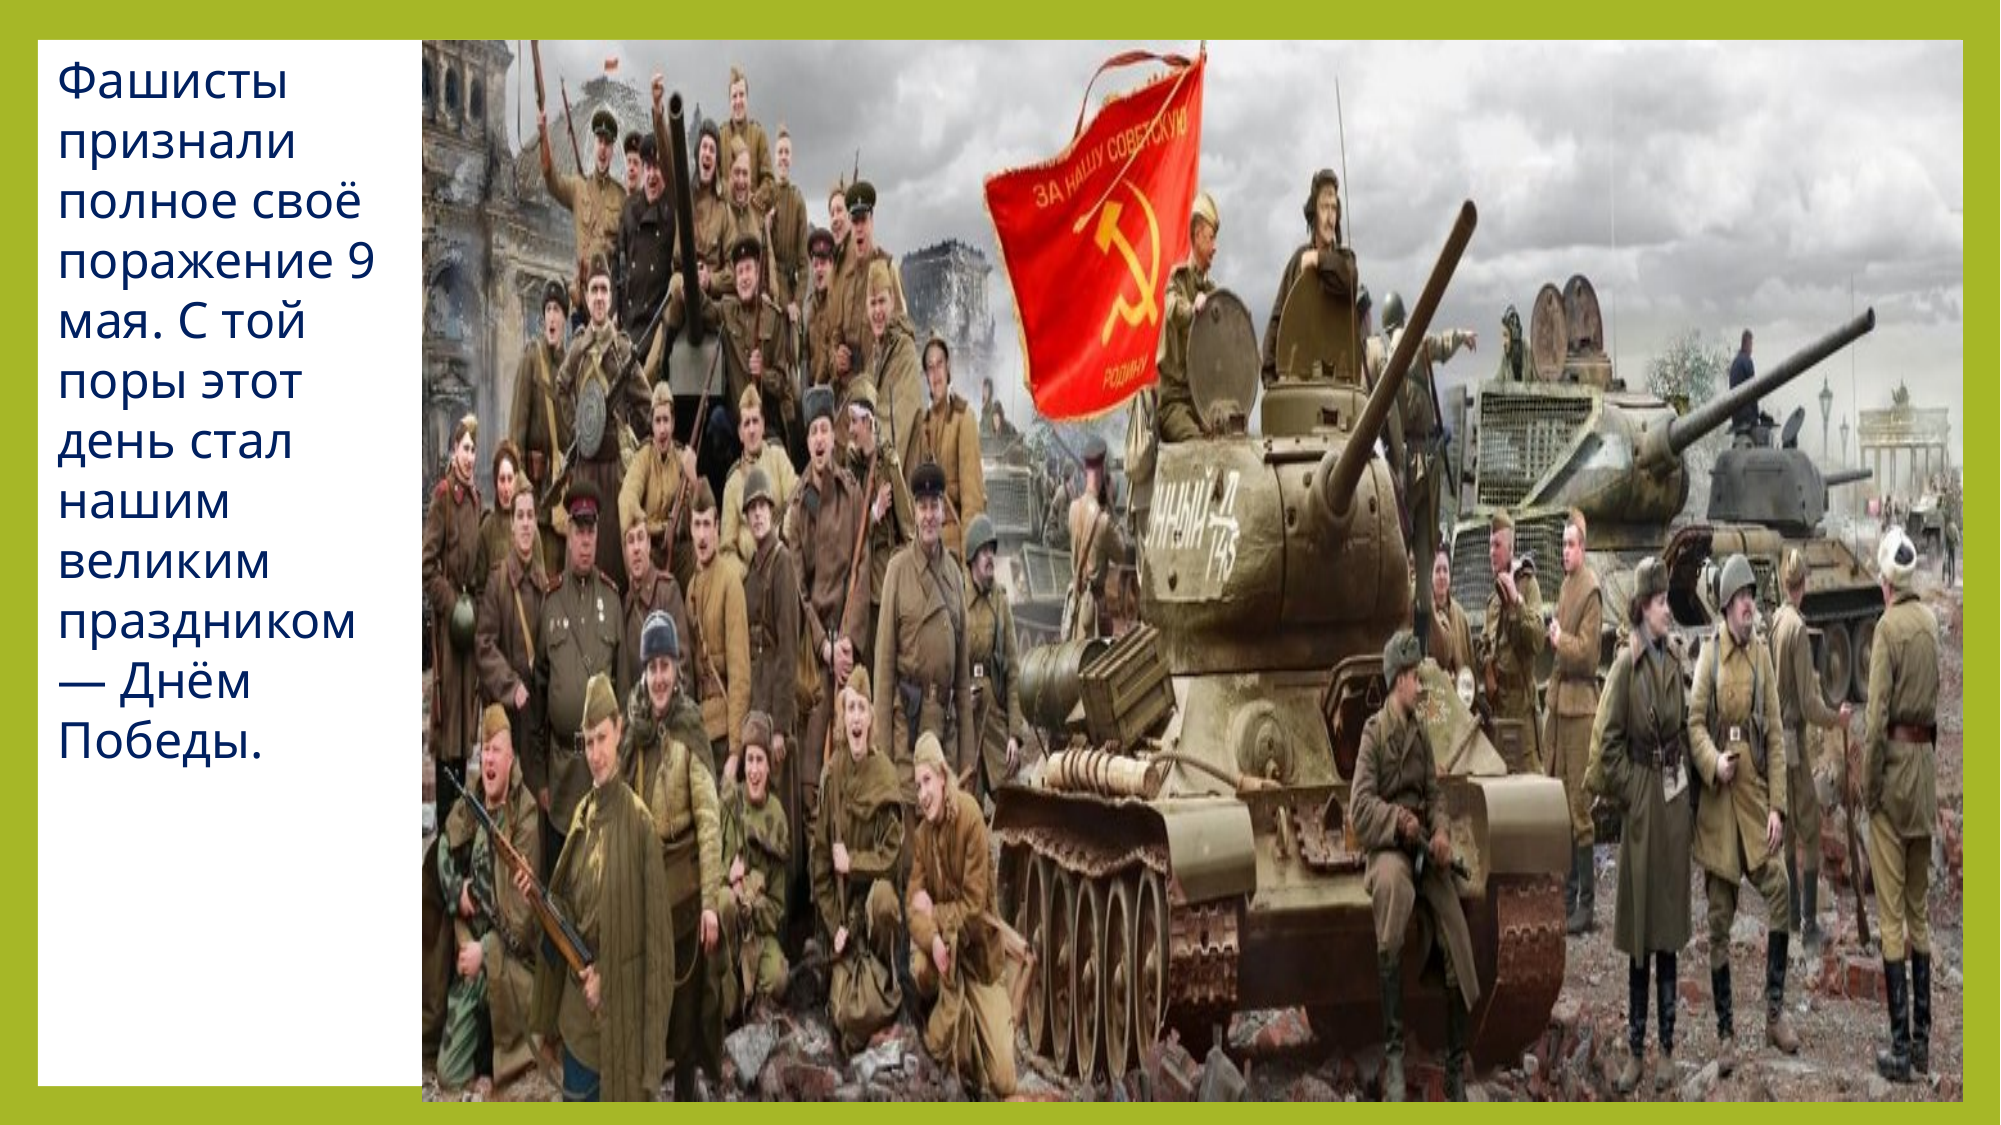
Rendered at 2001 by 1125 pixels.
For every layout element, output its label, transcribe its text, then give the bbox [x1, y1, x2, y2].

picture [421, 40, 1963, 1102]
text_box Фашисты признали полное своё поражение 9 мая. С той поры этот день стал нашим великим праздником — Днём Победы. [42, 40, 419, 776]
